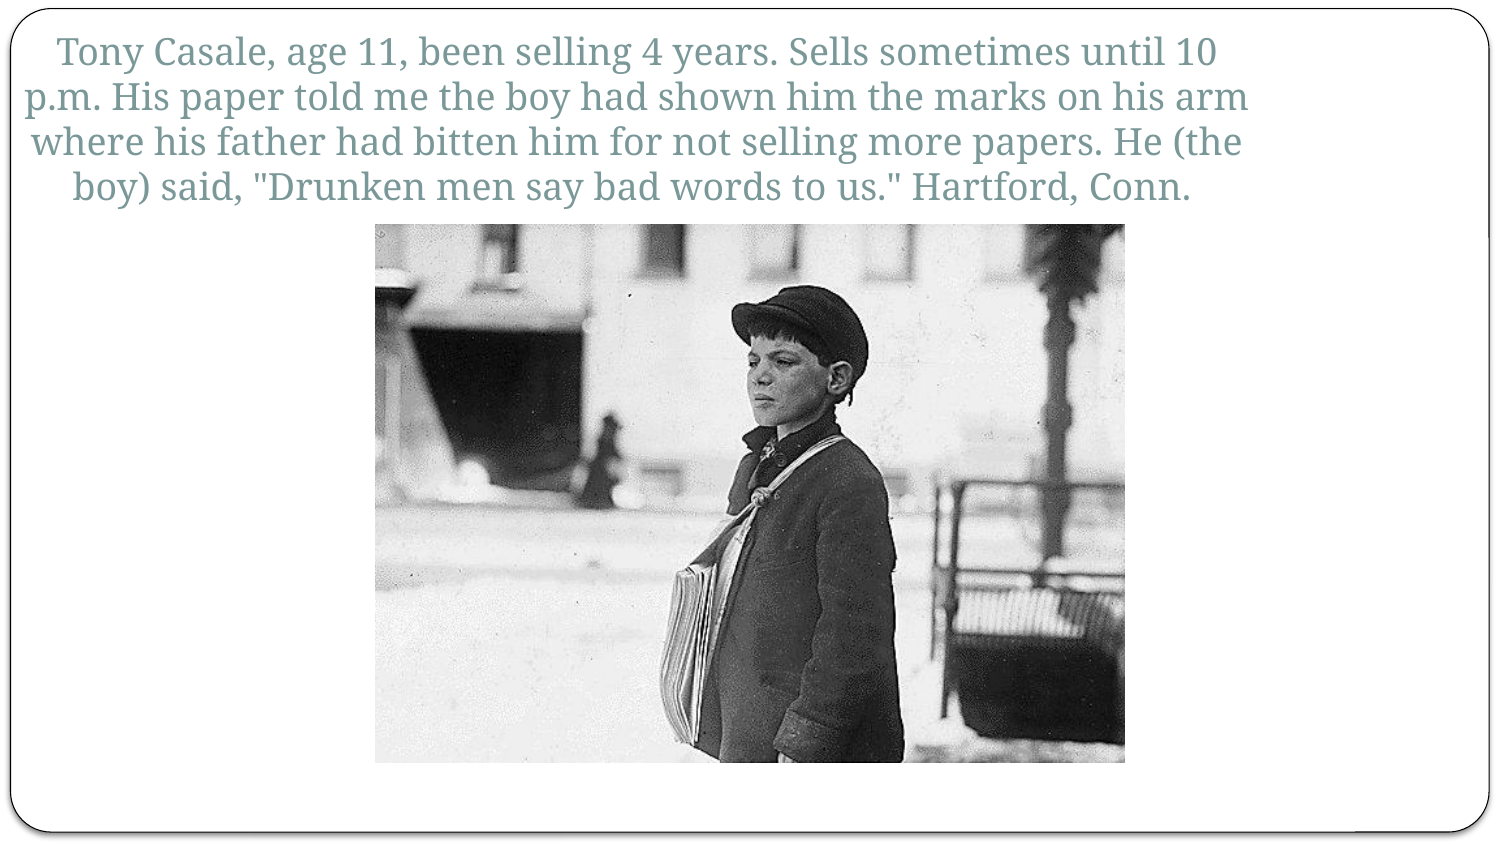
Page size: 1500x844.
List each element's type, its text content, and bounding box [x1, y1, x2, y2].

picture [374, 224, 1126, 763]
title Tony Casale, age 11, been selling 4 years. Sells sometimes until 10 p.m. His paper told me the boy had shown him the marks on his arm where his father had bitten him for not selling more papers. He (the boy) said, "Drunken men say bad words to us." Hartford, Conn. [0, 75, 1275, 216]
